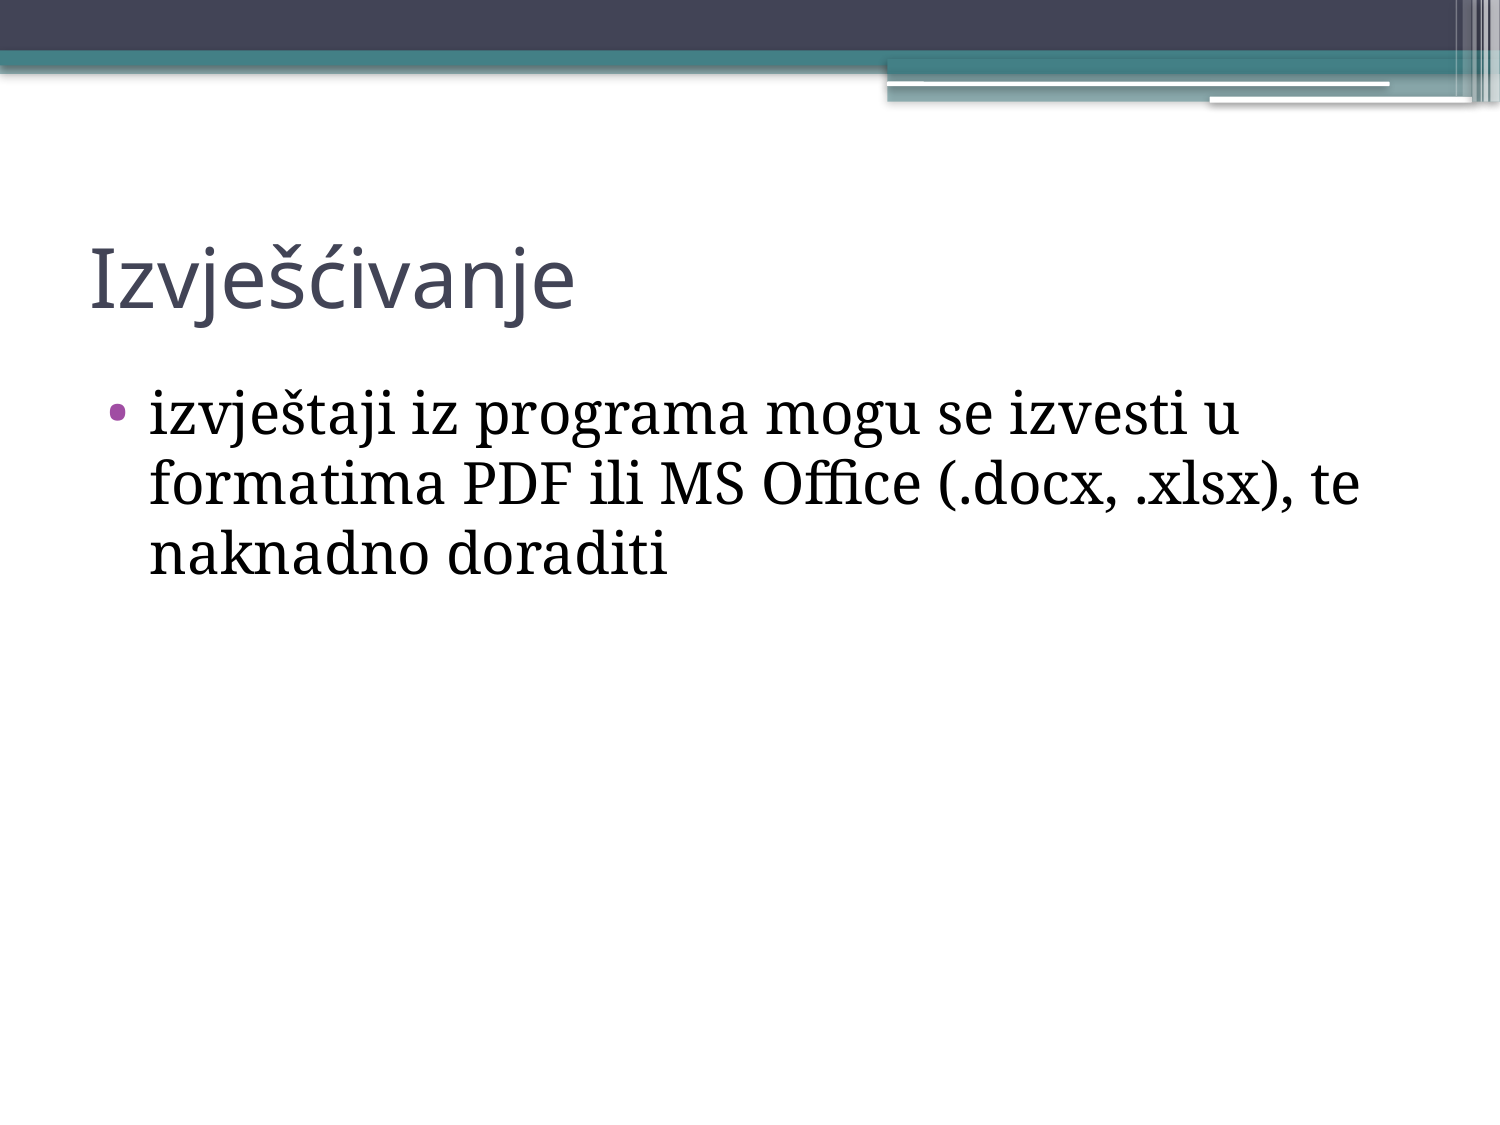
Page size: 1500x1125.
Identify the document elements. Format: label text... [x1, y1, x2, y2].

list izvještaji iz programa mogu se izvesti u formatima PDF ili MS Office (.docx, .xlsx), te naknadno doraditi [75, 368, 1425, 1079]
title Izvješćivanje [75, 187, 1425, 363]
